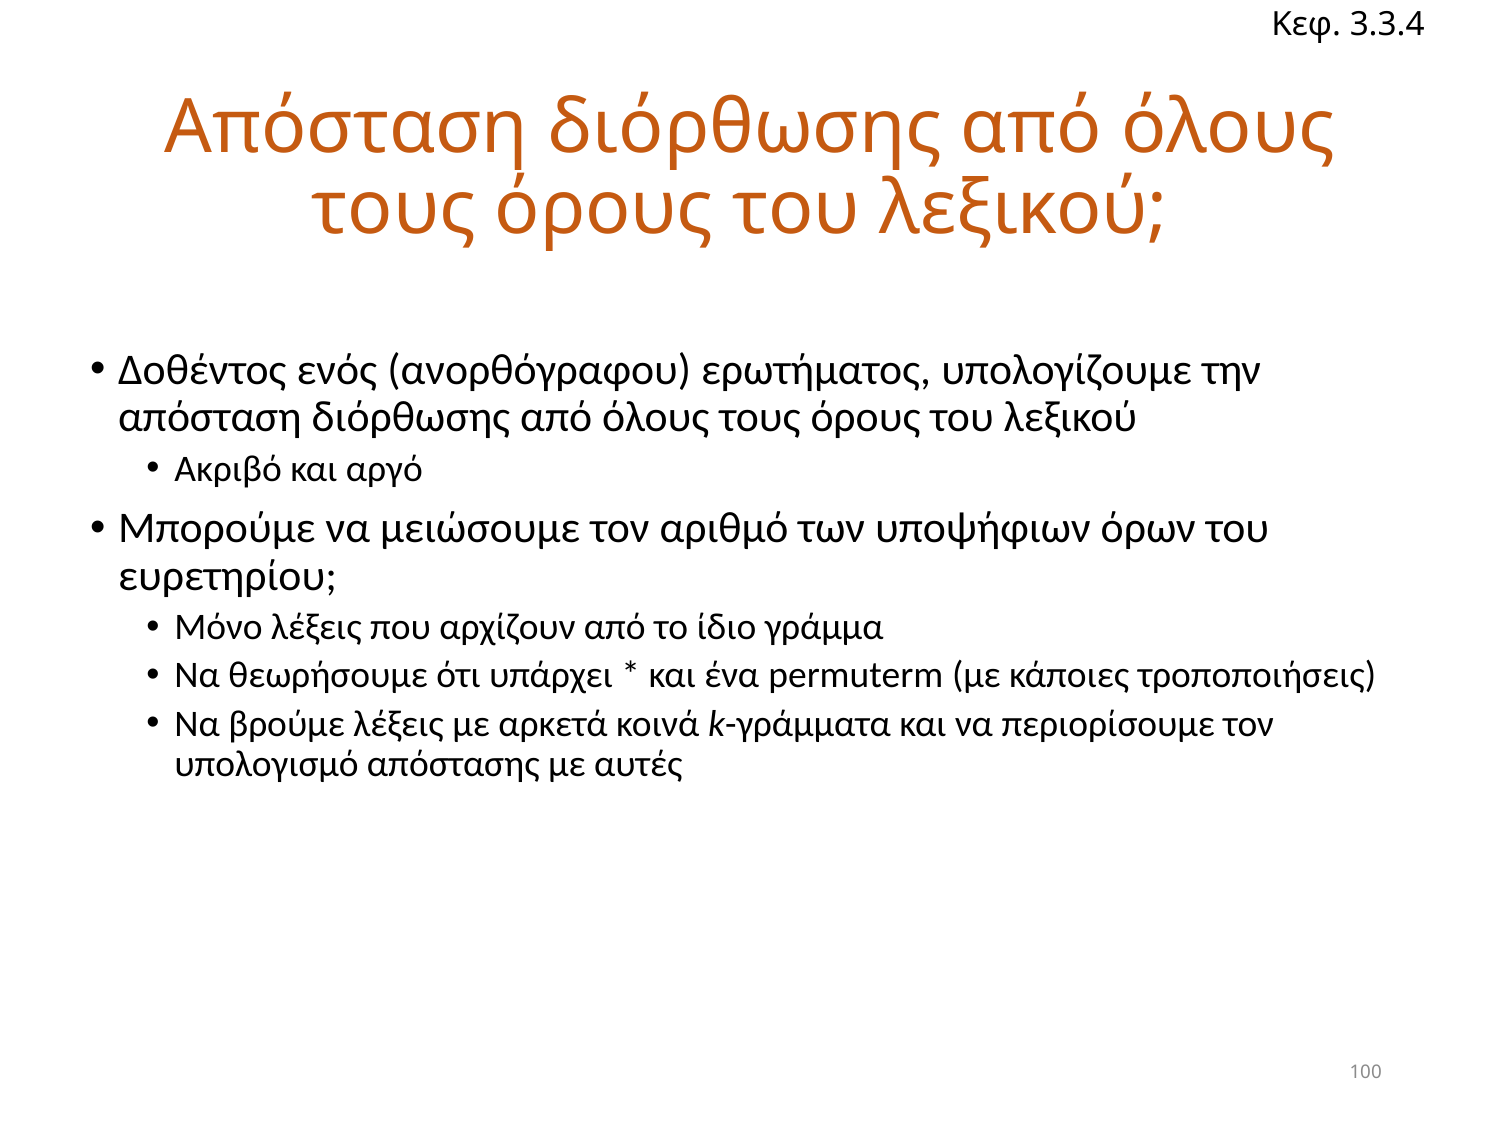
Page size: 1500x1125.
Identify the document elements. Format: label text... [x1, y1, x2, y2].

list Δοθέντος ενός (ανορθόγραφου) ερωτήματος, υπολογίζουμε την απόσταση διόρθωσης από όλους τους όρους του λεξικού Ακριβό και αργό Μπορούμε να μειώσουμε τον αριθμό των υποψήφιων όρων του ευρετηρίου; Μόνο λέξεις που αρχίζουν από το ίδιο γράμμα Να θεωρήσουμε ότι υπάρχει * και ένα permuterm (με κάποιες τροποποιήσεις) Να βρούμε λέξεις με αρκετά κοινά k-γράμματα και να περιορίσουμε τον υπολογισμό απόστασης με αυτές [75, 339, 1425, 813]
text_box Κεφ. 3.3.4 [1256, 0, 1440, 50]
title Απόσταση διόρθωσης από όλους τους όρους του λεξικού; [103, 59, 1397, 278]
slide_number 100 [1059, 1042, 1397, 1103]
